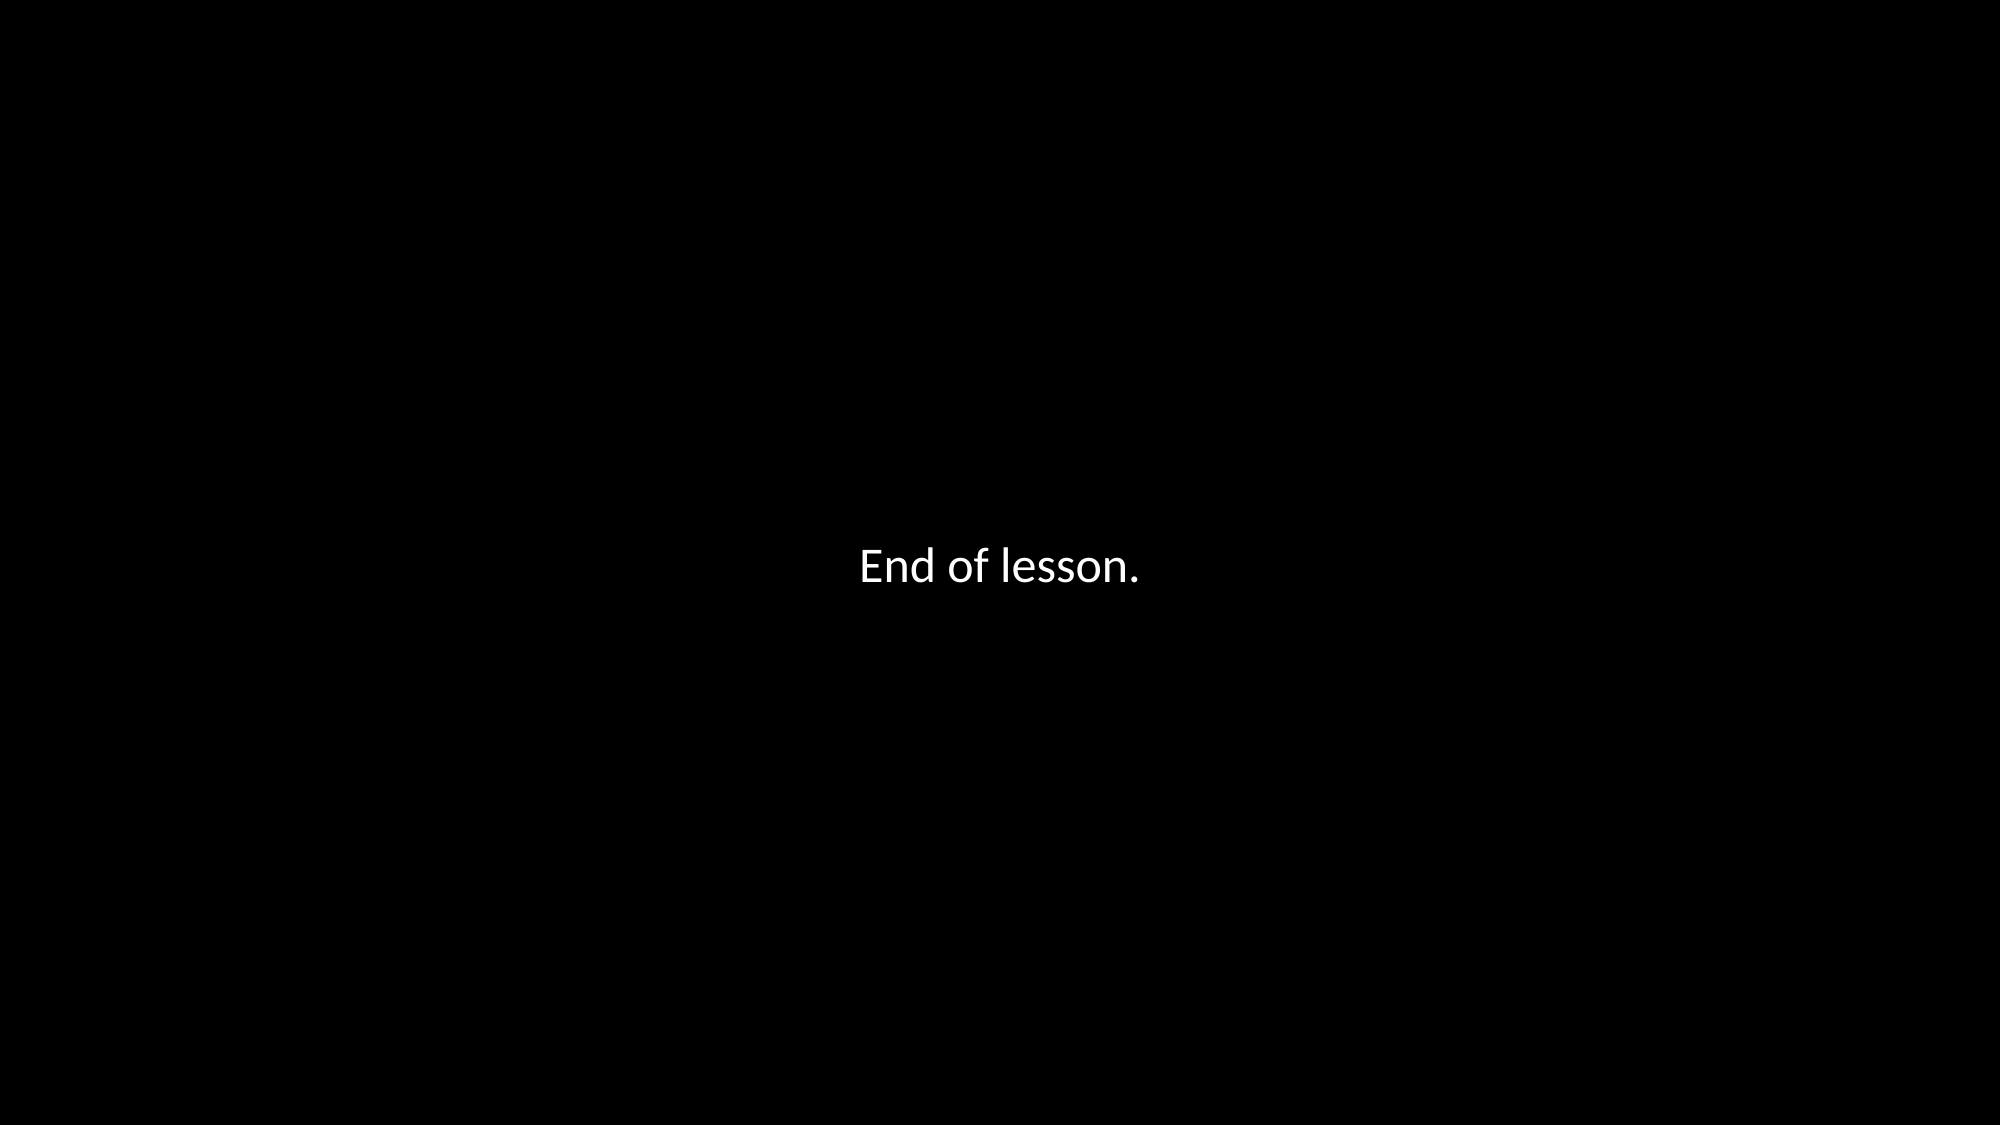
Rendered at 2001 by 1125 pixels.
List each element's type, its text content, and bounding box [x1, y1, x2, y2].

text_box End of lesson. [844, 524, 1156, 600]
